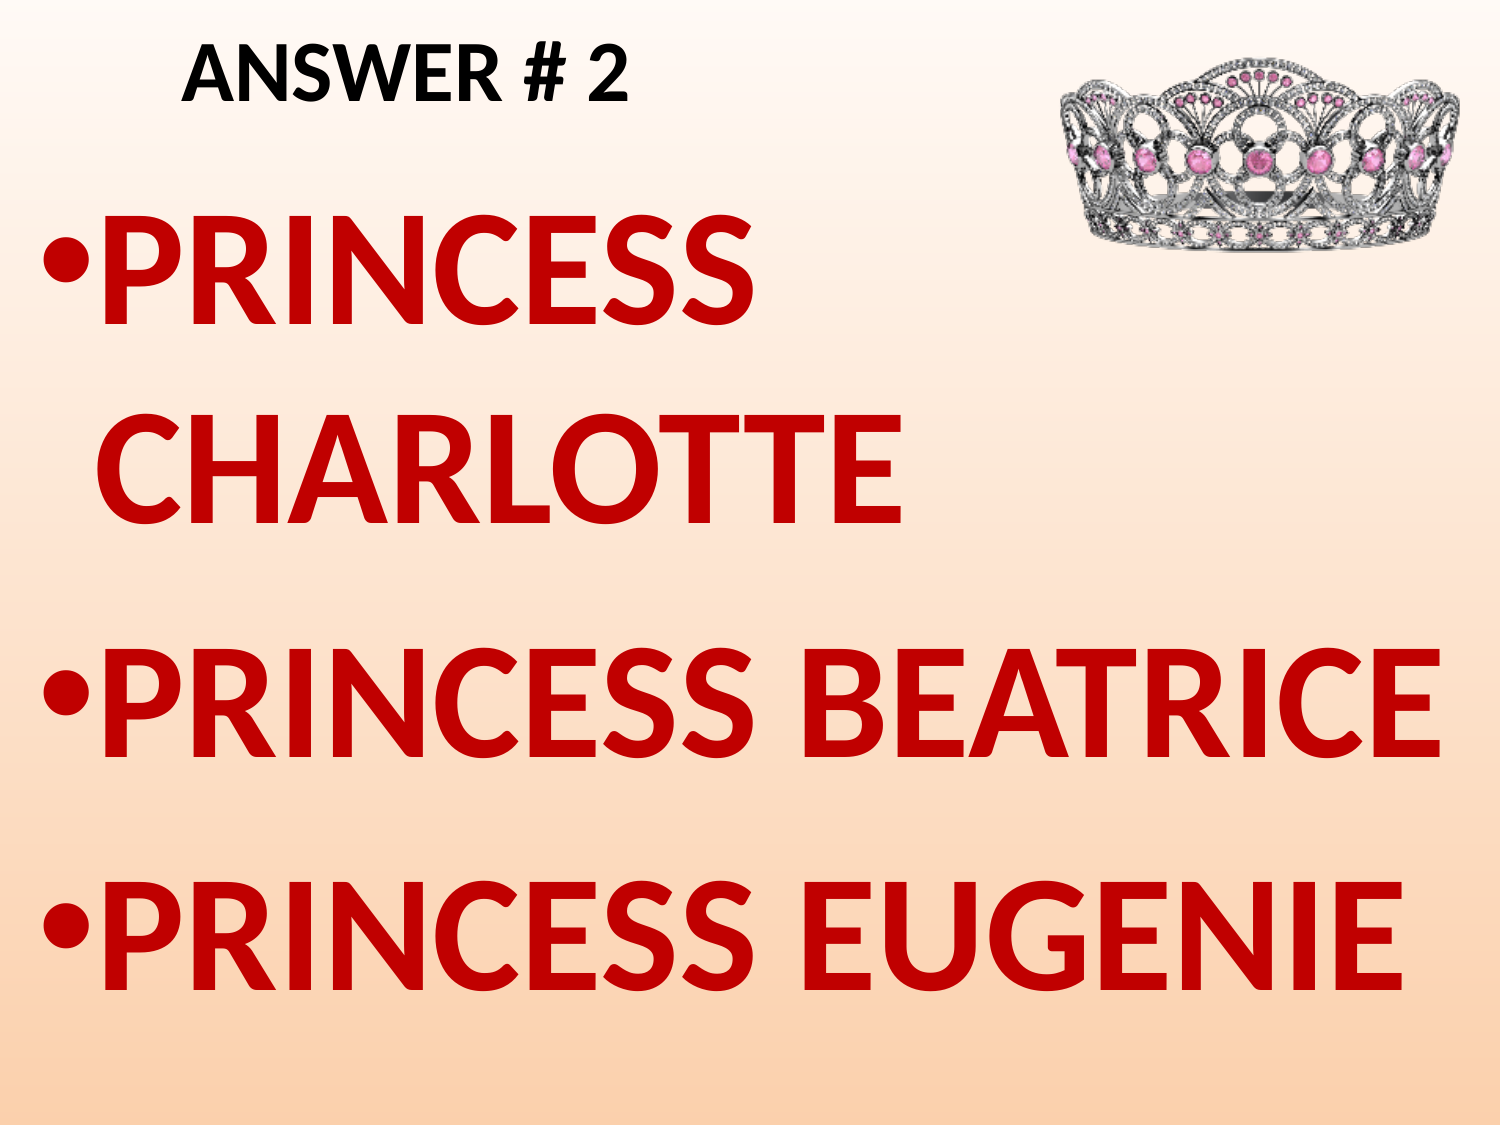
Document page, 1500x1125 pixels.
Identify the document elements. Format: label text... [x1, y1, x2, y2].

picture [1042, 0, 1477, 320]
text_box PRINCESS CHARLOTTE PRINCESS BEATRICE PRINCESS EUGENIE [22, 149, 1473, 443]
title ANSWER # 2 [49, 9, 763, 123]
